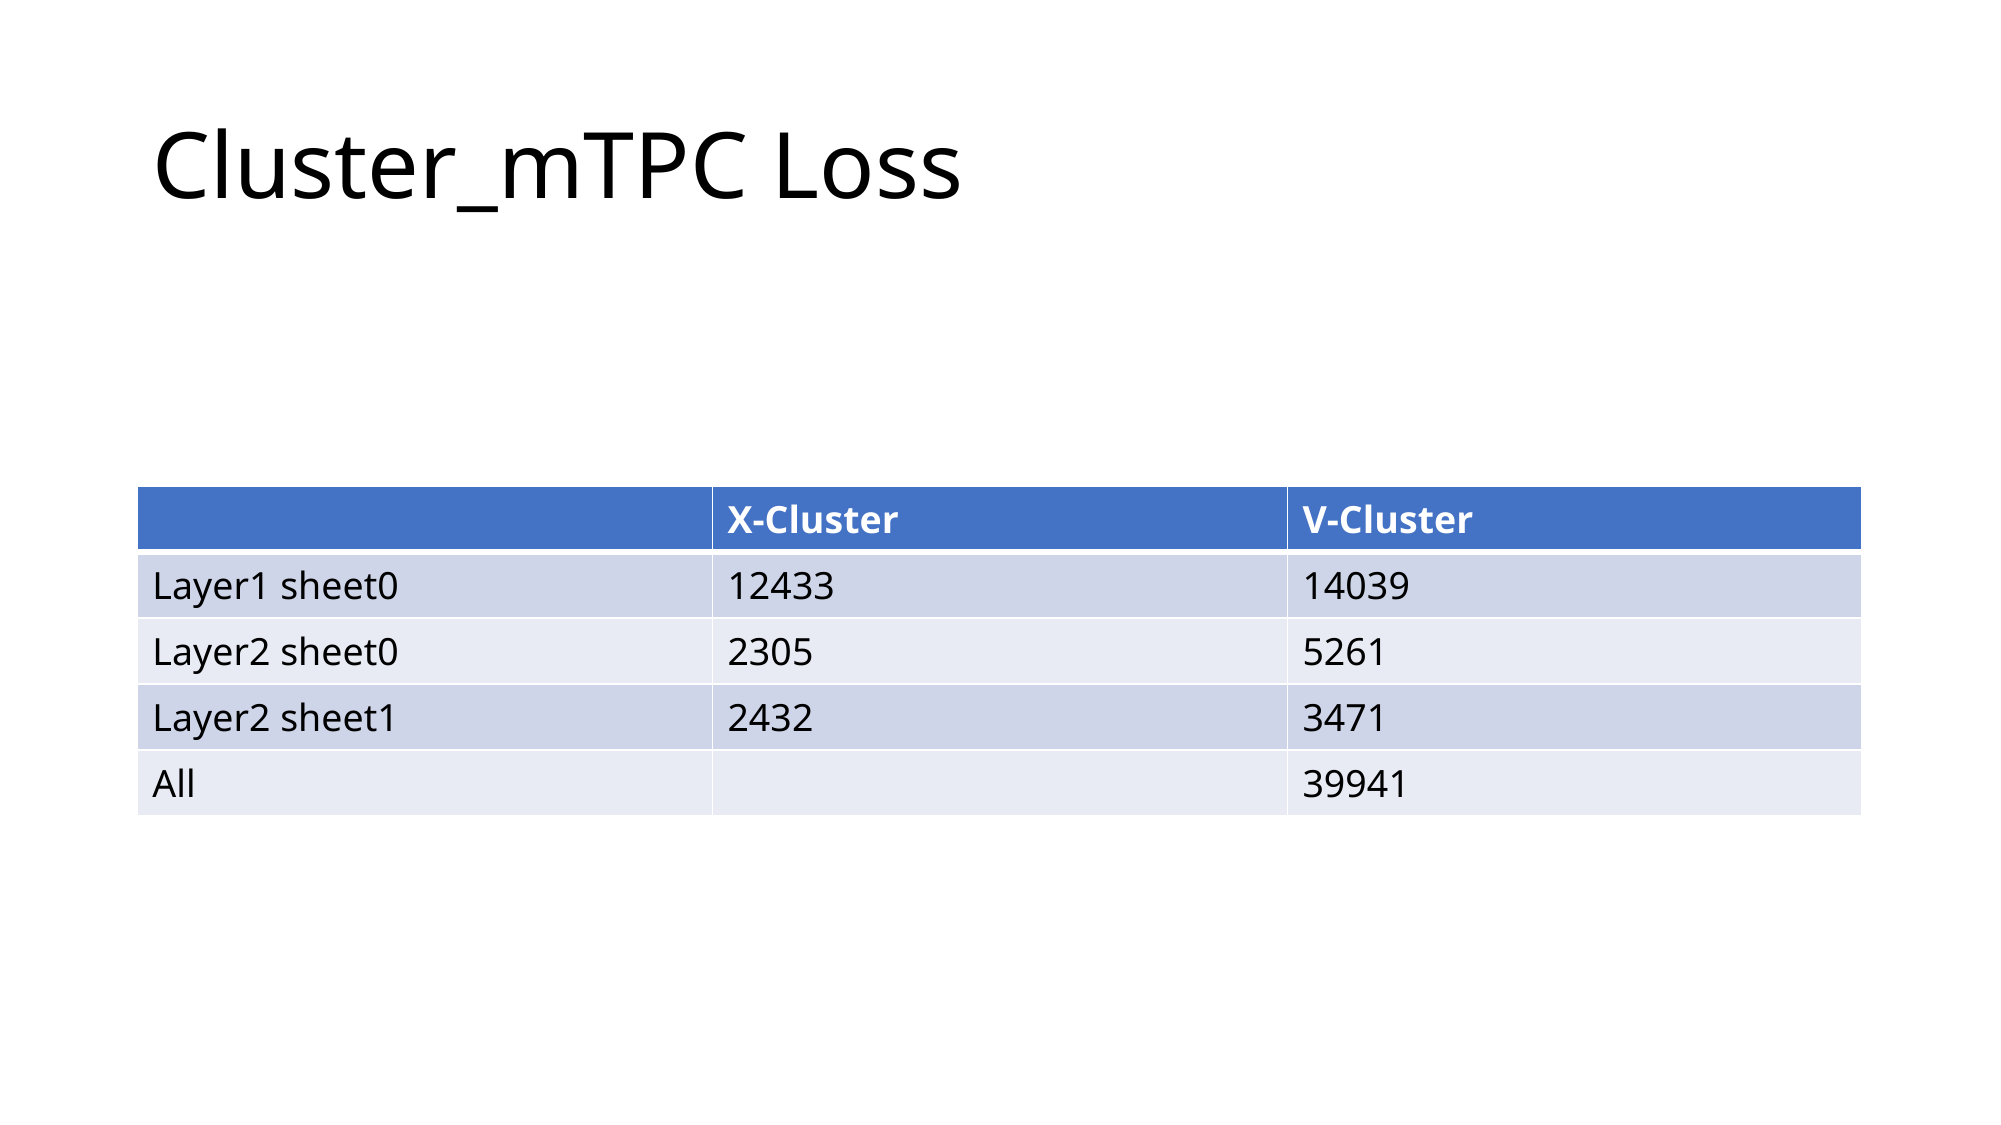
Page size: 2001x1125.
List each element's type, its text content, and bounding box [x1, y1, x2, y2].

table_header X-Cluster [713, 487, 1287, 549]
table_cell 3471 [1288, 685, 1861, 749]
table_cell All [138, 751, 712, 815]
title Cluster_mTPC Loss [137, 59, 1863, 278]
table_cell 5261 [1288, 619, 1861, 683]
table_cell 12433 [713, 555, 1287, 617]
table_cell Layer2 sheet1 [138, 685, 712, 749]
table_cell Layer1 sheet0 [138, 555, 712, 617]
table_cell 2305 [713, 619, 1287, 683]
table_cell Layer2 sheet0 [138, 619, 712, 683]
table_cell [713, 751, 1287, 815]
table_cell 39941 [1288, 751, 1861, 815]
table_header [138, 487, 712, 549]
table_header V-Cluster [1288, 487, 1861, 549]
table_cell 2432 [713, 685, 1287, 749]
table_cell 14039 [1288, 555, 1861, 617]
